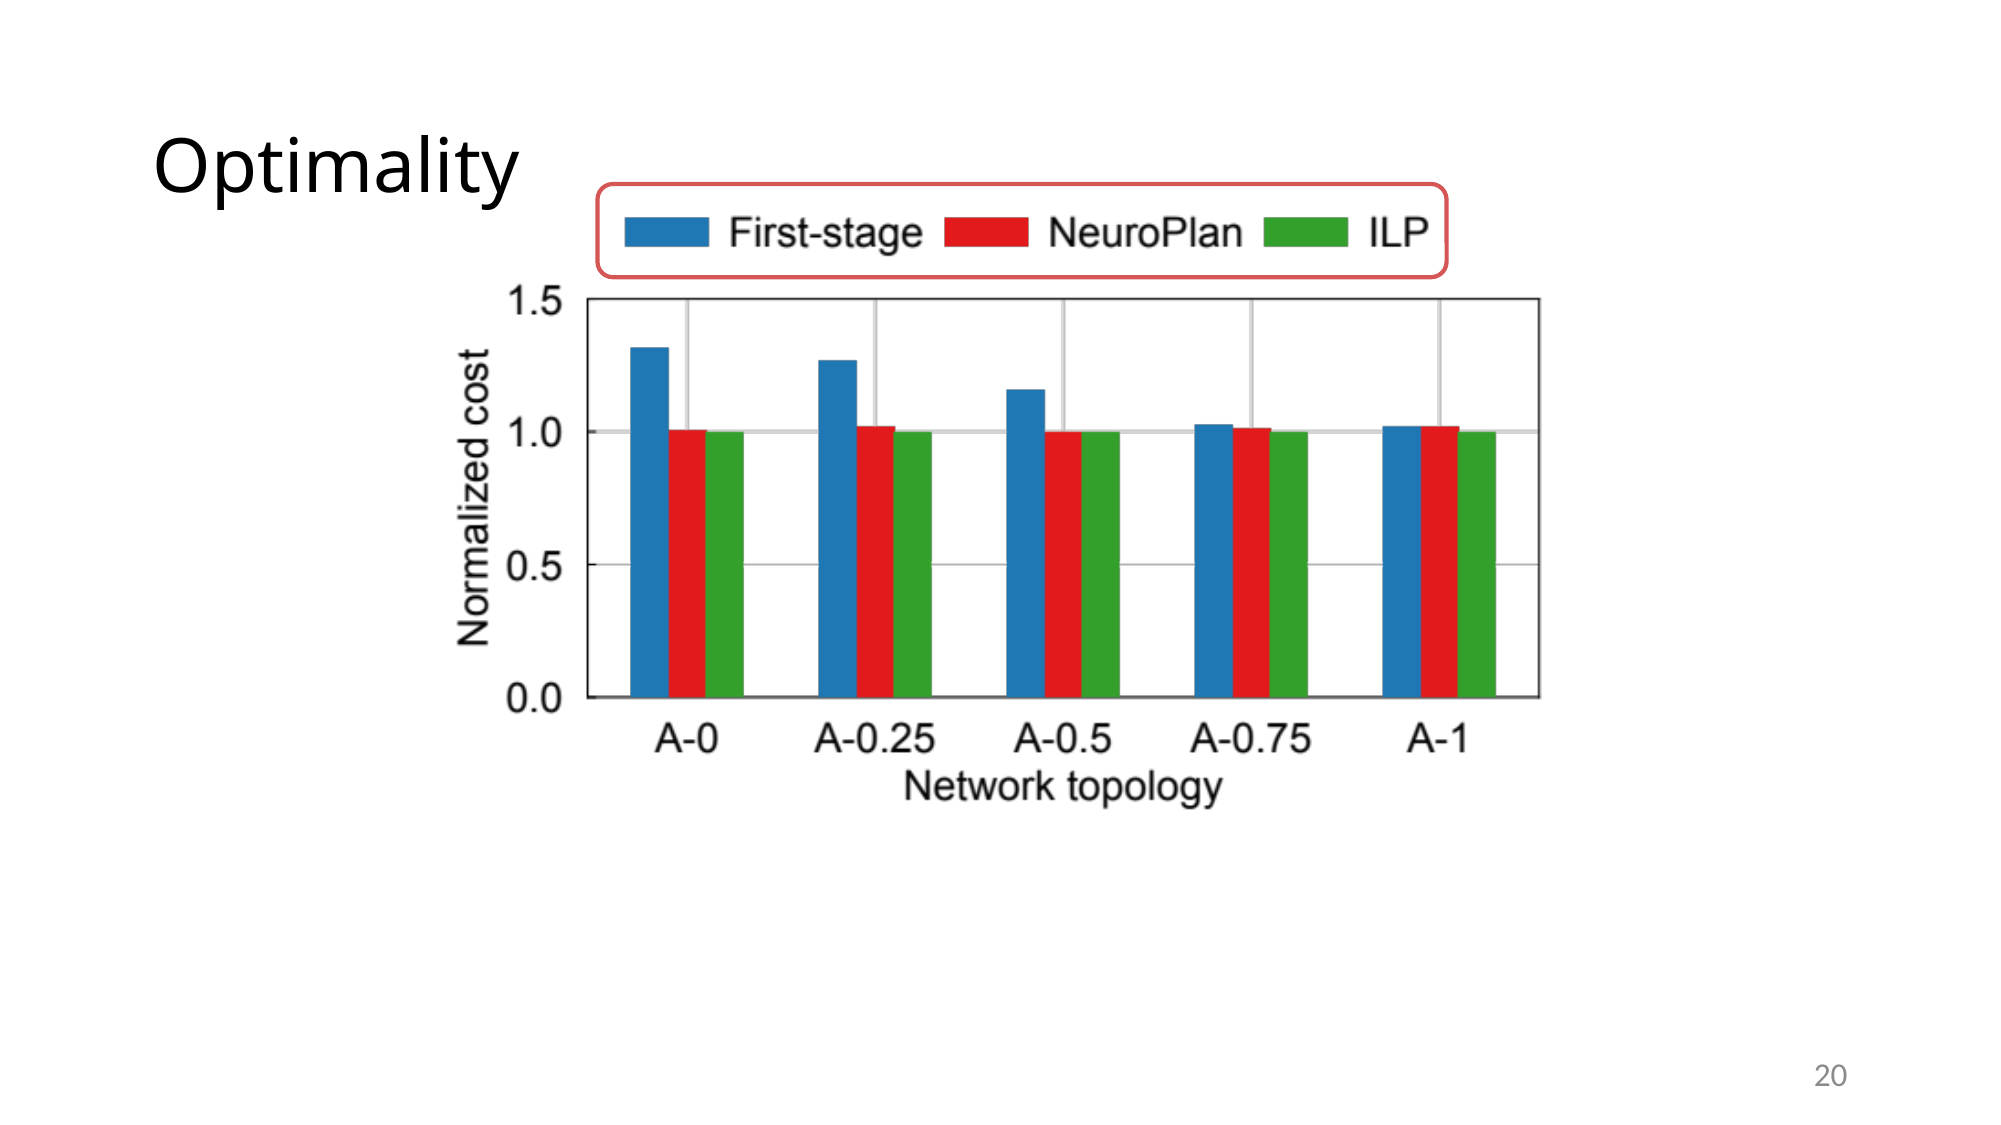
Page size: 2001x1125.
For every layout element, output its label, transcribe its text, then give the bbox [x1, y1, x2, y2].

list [441, 183, 1559, 823]
slide_number 20 [1412, 1042, 1863, 1103]
title Optimality [137, 59, 1863, 278]
